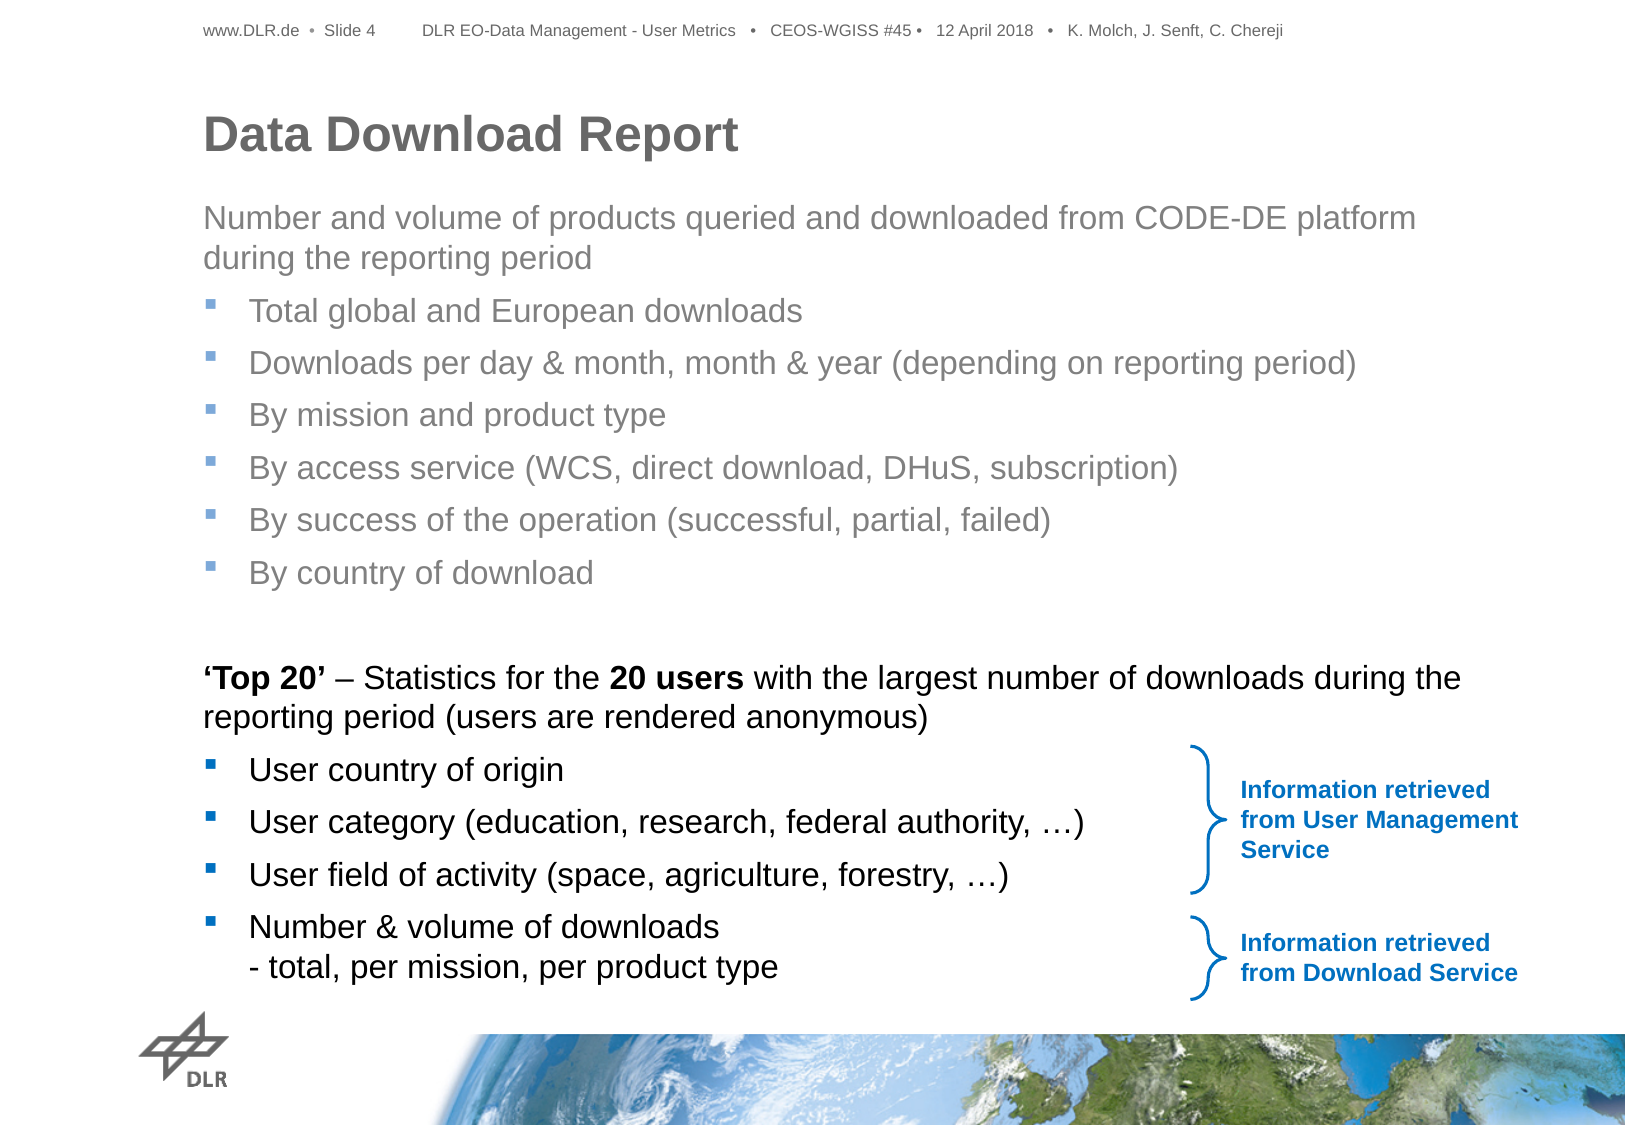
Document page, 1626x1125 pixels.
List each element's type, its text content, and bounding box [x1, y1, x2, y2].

text_box Information retrieved from User Management Service [1225, 766, 1545, 872]
picture [0, 1007, 1625, 1125]
slide_number www.DLR.de • Slide 4 [203, 20, 422, 41]
list Number and volume of products queried and downloaded from CODE-DE platform during the reporting period Total global and European downloads Downloads per day & month, month & year (depending on reporting period) By mission and product type By access service (WCS, direct download, DHuS, subscription) By success of the operation (successful, partial, failed) By country of download ‘Top 20’ – Statistics for the 20 users with the largest number of downloads during the reporting period (users are rendered anonymous) User country of origin User category (education, research, federal authority, …) User field of activity (space, agriculture, forestry, …) Number & volume of downloads - total, per mission, per product type [203, 196, 1510, 1000]
text_box Information retrieved from Download Service [1225, 918, 1545, 994]
footer DLR EO-Data Management - User Metrics • CEOS-WGISS #45 • 12 April 2018 • K. Molch, J. Senft, C. Chereji [422, 20, 1616, 43]
text_box [1190, 746, 1225, 894]
title Data Download Report [203, 101, 1508, 180]
text_box [1190, 916, 1225, 1000]
